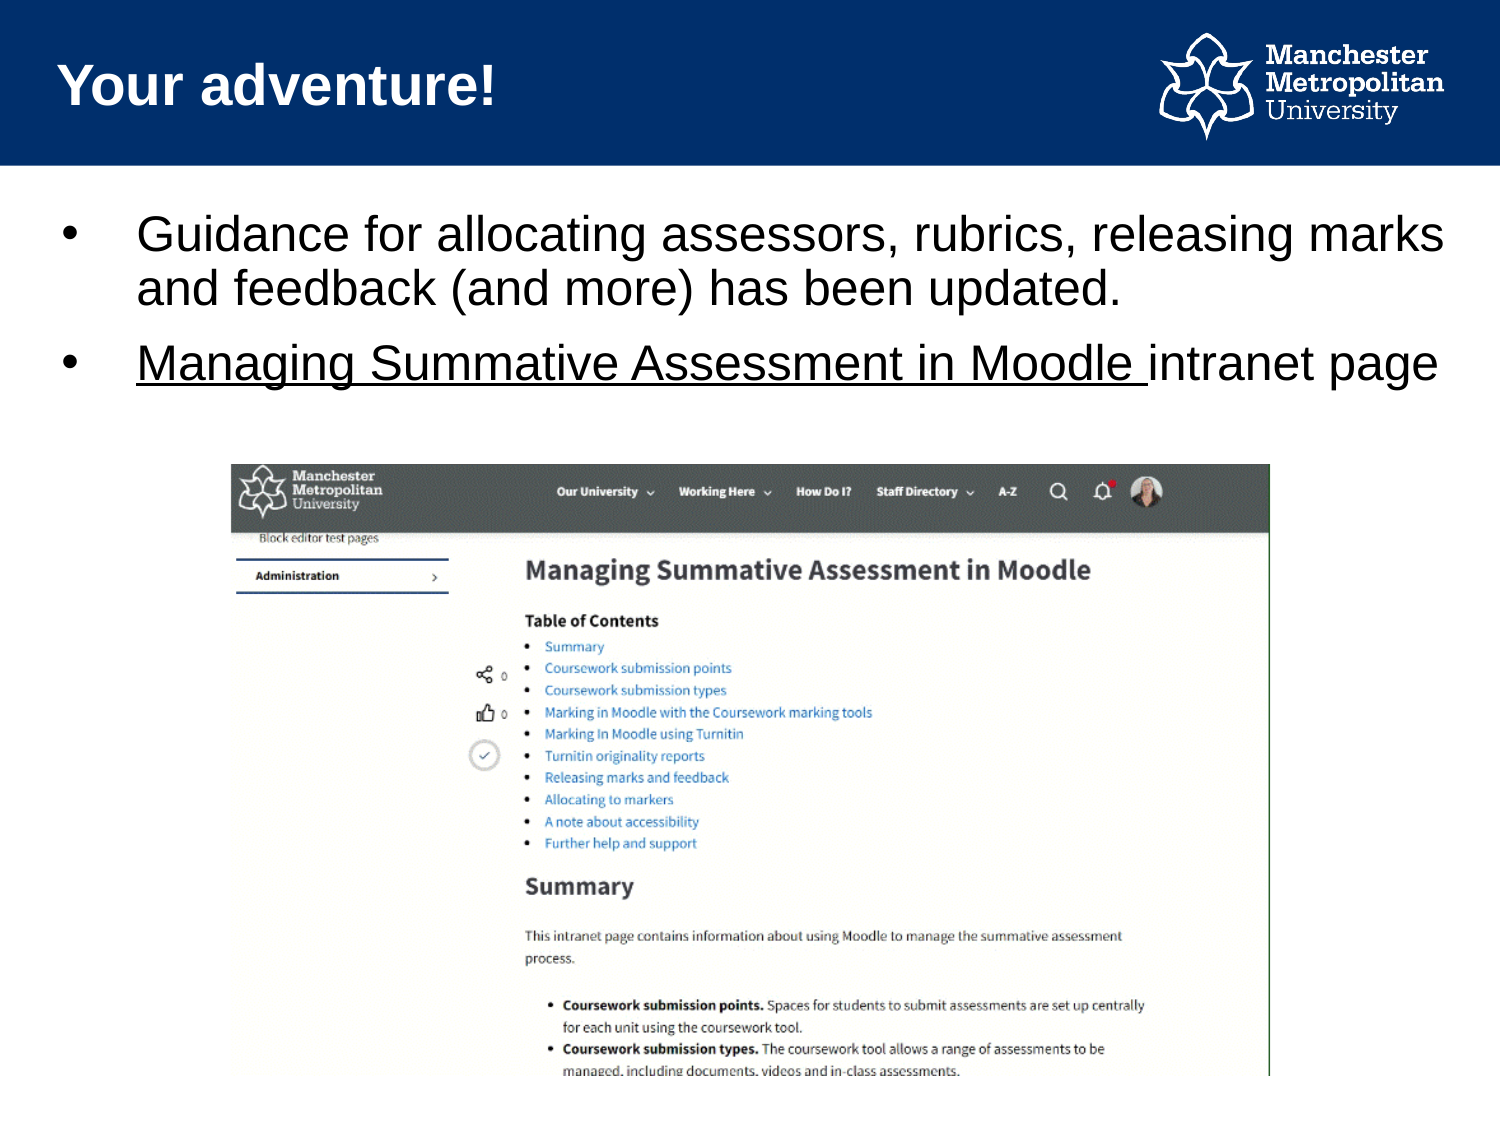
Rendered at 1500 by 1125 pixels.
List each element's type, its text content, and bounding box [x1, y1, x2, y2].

title Your adventure! [41, 28, 1459, 126]
picture [207, 464, 1293, 1076]
list Guidance for allocating assessors, rubrics, releasing marks and feedback (and more) has been updated. Managing Summative Assessment in Moodle intranet page [46, 201, 1462, 465]
picture [1094, 0, 1500, 229]
